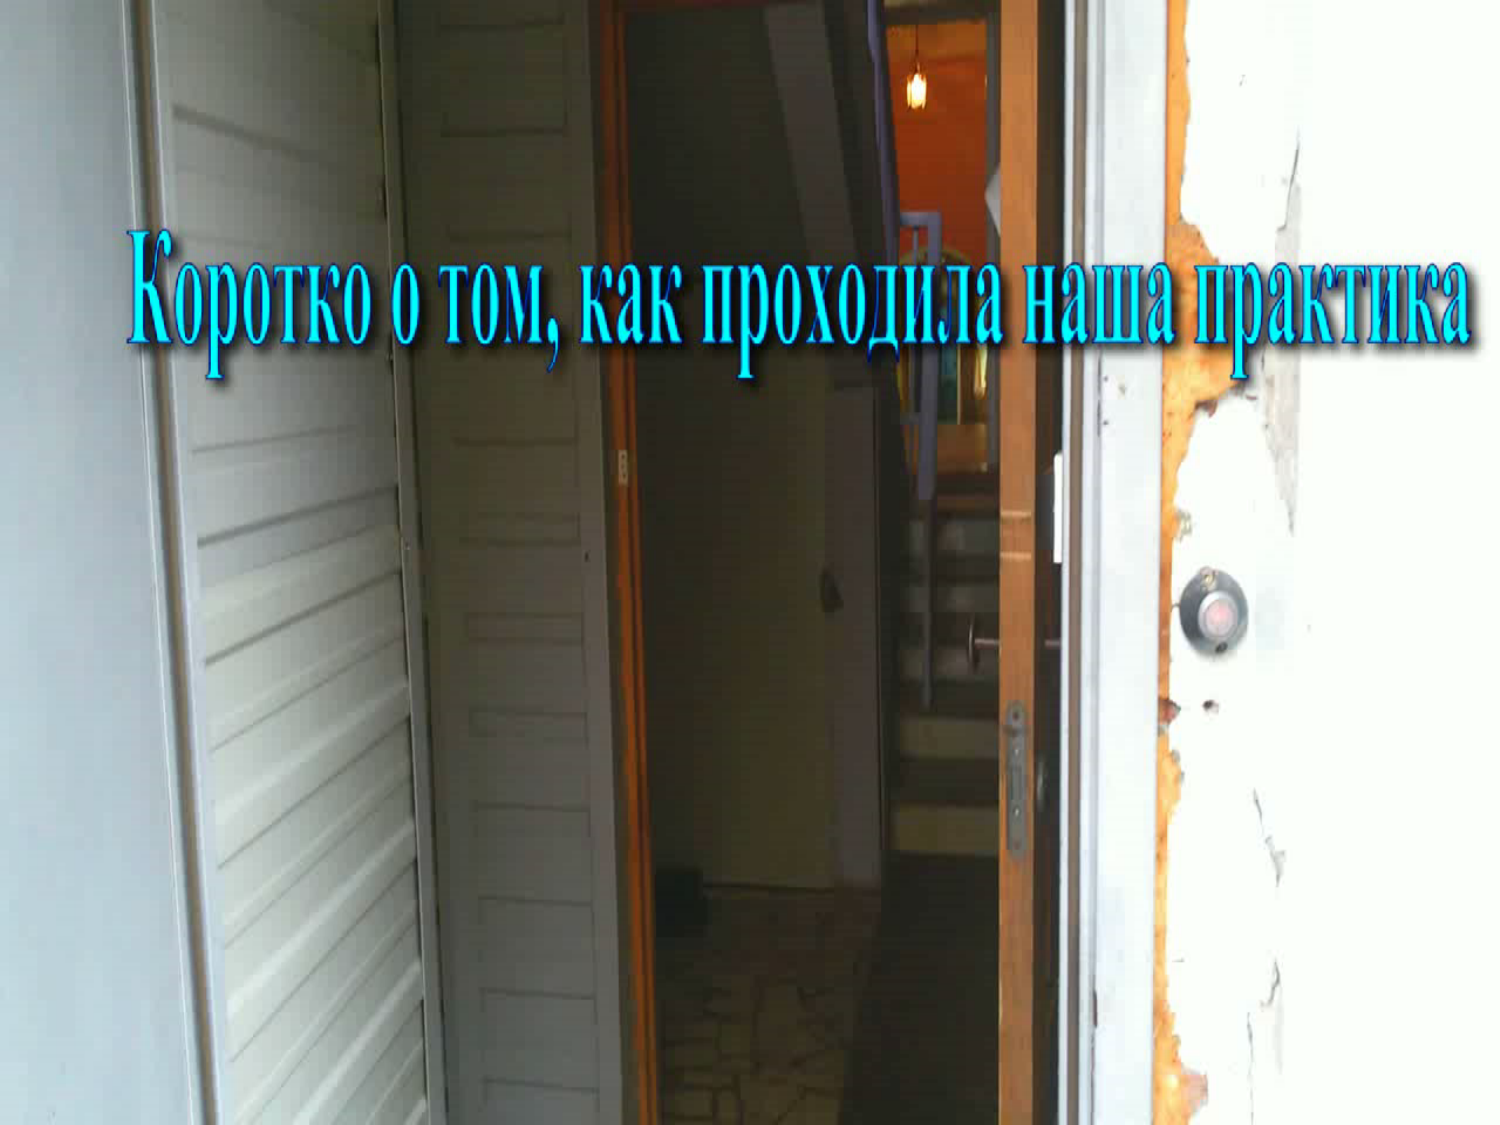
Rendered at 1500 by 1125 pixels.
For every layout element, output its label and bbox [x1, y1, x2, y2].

list [0, 0, 1500, 1125]
